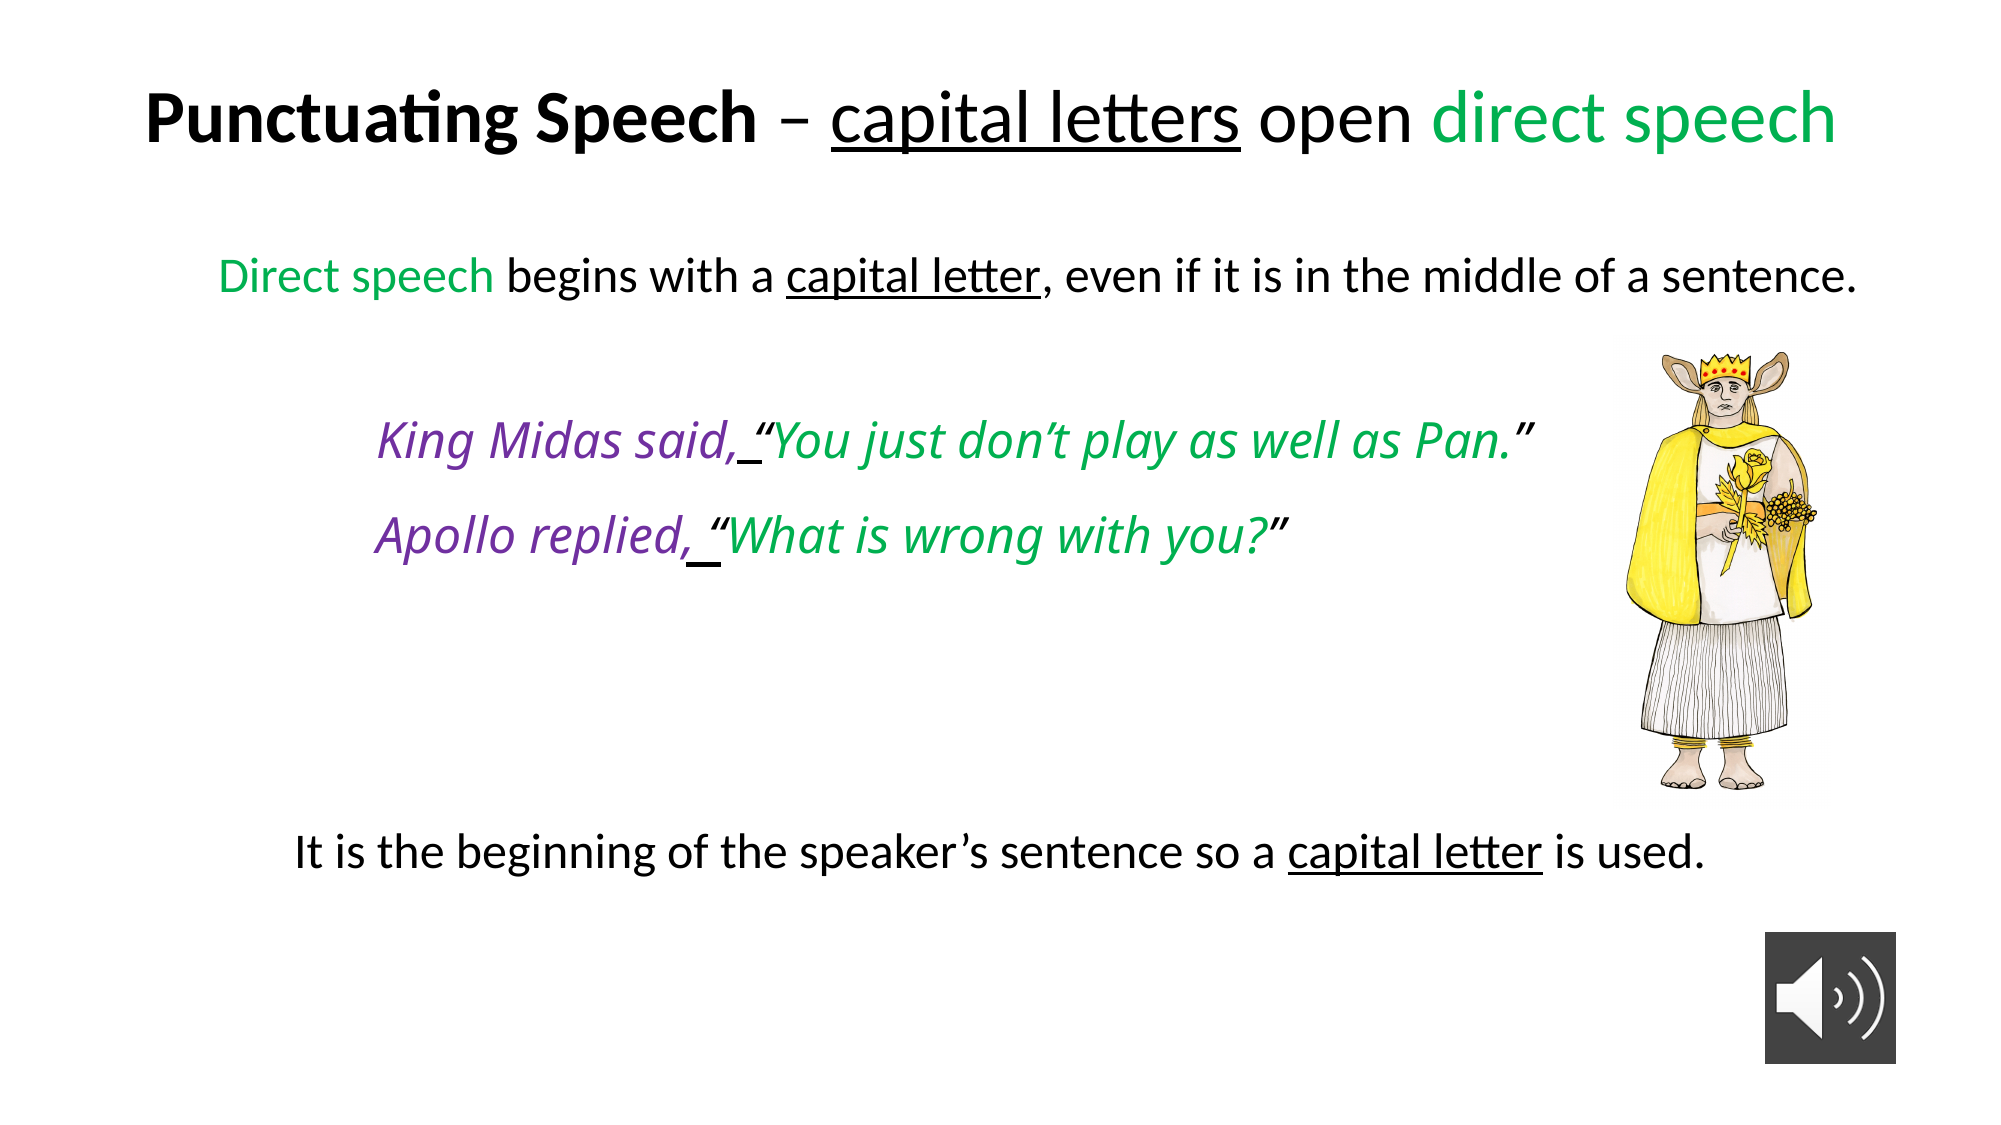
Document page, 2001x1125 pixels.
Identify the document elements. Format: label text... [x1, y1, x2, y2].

text_box Direct speech begins with a capital letter, even if it is in the middle of a sentence. [166, 235, 1911, 311]
picture [1763, 931, 1898, 1065]
text_box Punctuating Speech – capital letters open direct speech [124, 59, 1860, 255]
text_box Apollo replied, “What is wrong with you?” [362, 496, 1613, 572]
text_box King Midas said, “You just don’t play as well as Pan.” [362, 401, 1547, 496]
text_box It is the beginning of the speaker’s sentence so a capital letter is used. [127, 811, 1873, 887]
picture [1613, 335, 1831, 810]
